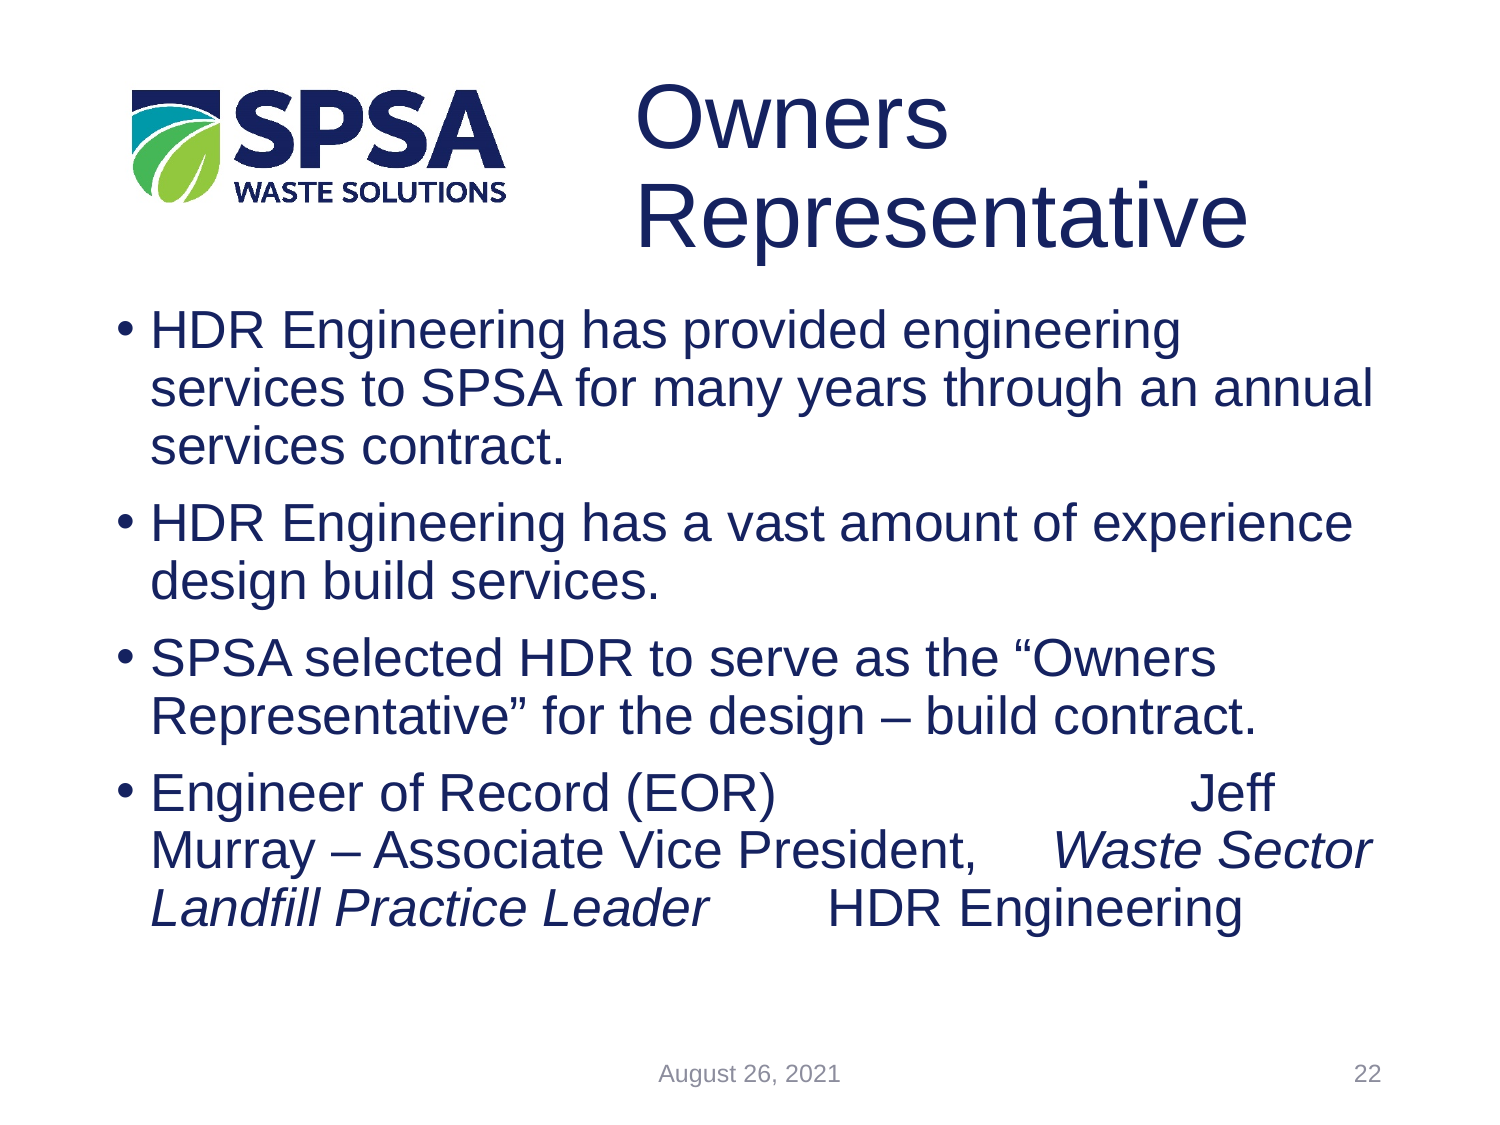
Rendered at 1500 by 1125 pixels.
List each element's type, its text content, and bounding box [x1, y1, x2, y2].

list HDR Engineering has provided engineering services to SPSA for many years through an annual services contract. HDR Engineering has a vast amount of experience design build services. SPSA selected HDR to serve as the “Owners Representative” for the design – build contract. Engineer of Record (EOR) Jeff Murray – Associate Vice President, Waste Sector Landfill Practice Leader HDR Engineering [100, 295, 1395, 1009]
title Owners Representative [619, 59, 1397, 278]
picture [103, 59, 534, 233]
footer August 26, 2021 [496, 1042, 1004, 1103]
slide_number 22 [1059, 1042, 1397, 1103]
